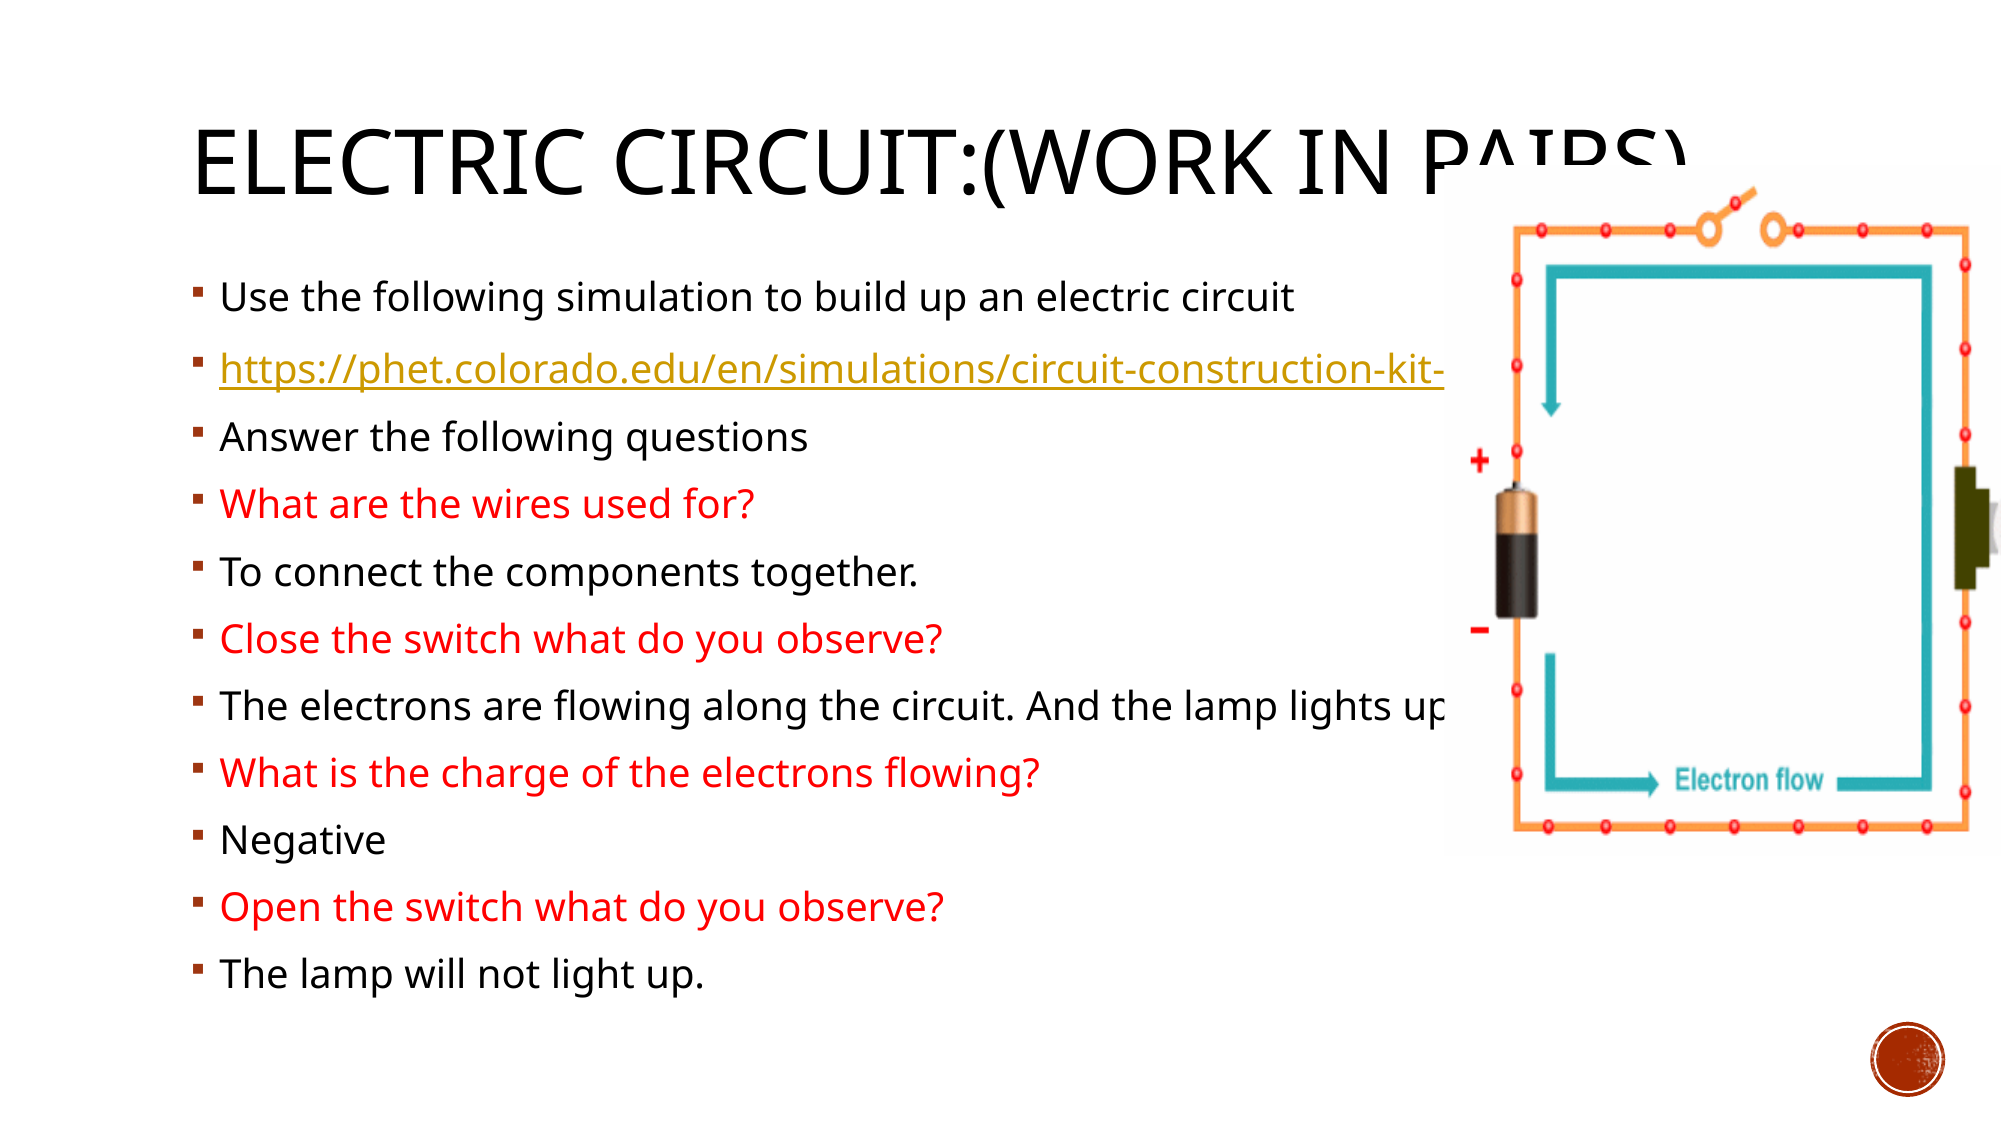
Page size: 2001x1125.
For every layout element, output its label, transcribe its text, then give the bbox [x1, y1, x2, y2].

picture [1444, 165, 2001, 856]
title Electric circuit:(work in pairs) [175, 79, 1826, 251]
list Use the following simulation to build up an electric circuit https://phet.colorado.edu/en/simulations/circuit-construction-kit-ac Answer the following questions What are the wires used for? To connect the components together. Close the switch what do you observe? The electrons are flowing along the circuit. And the lamp lights up What is the charge of the electrons flowing? Negative Open the switch what do you observe? The lamp will not light up. [175, 269, 1826, 1013]
